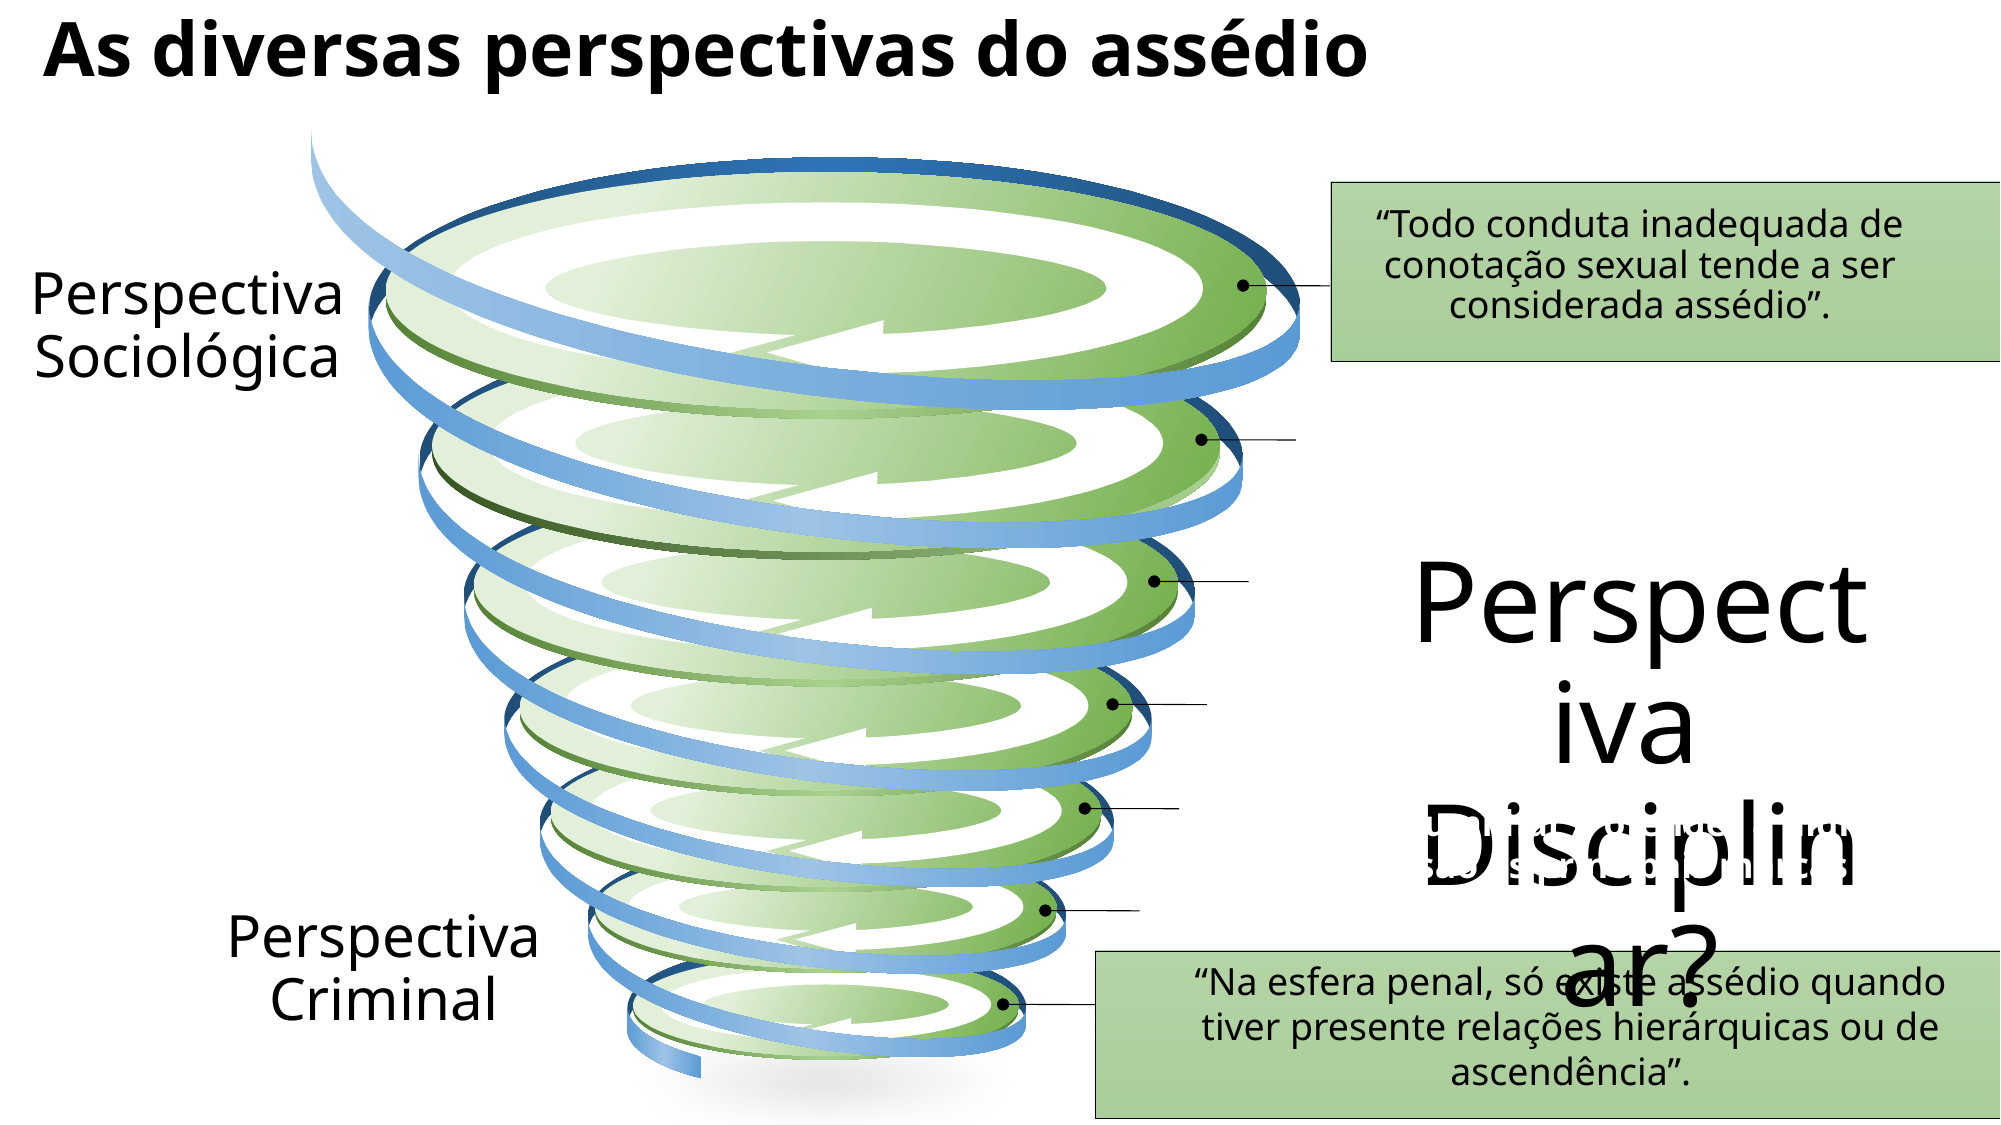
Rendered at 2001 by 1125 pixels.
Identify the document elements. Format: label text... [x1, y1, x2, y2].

text_box “O dolo, o desejo de obter proveito e a intenção de humilhar e ofender a dignidade da vítima são as principais marcas do assédio”. [1165, 750, 1979, 865]
list Perspectiva Disciplinar? [1381, 402, 1899, 750]
list Perspectiva Sociológica [10, 257, 366, 317]
list “Todo conduta inadequada de conotação sexual tende a ser considerada assédio”. [1290, 197, 1990, 312]
text_box [1094, 950, 2000, 1119]
list Perspectiva Criminal [206, 899, 561, 1059]
title As diversas perspectivas do assédio [28, 0, 1979, 125]
text_box “Na esfera penal, só existe assédio quando tiver presente relações hierárquicas ou de ascendência”. [1141, 950, 2000, 1065]
text_box [1330, 181, 2000, 362]
